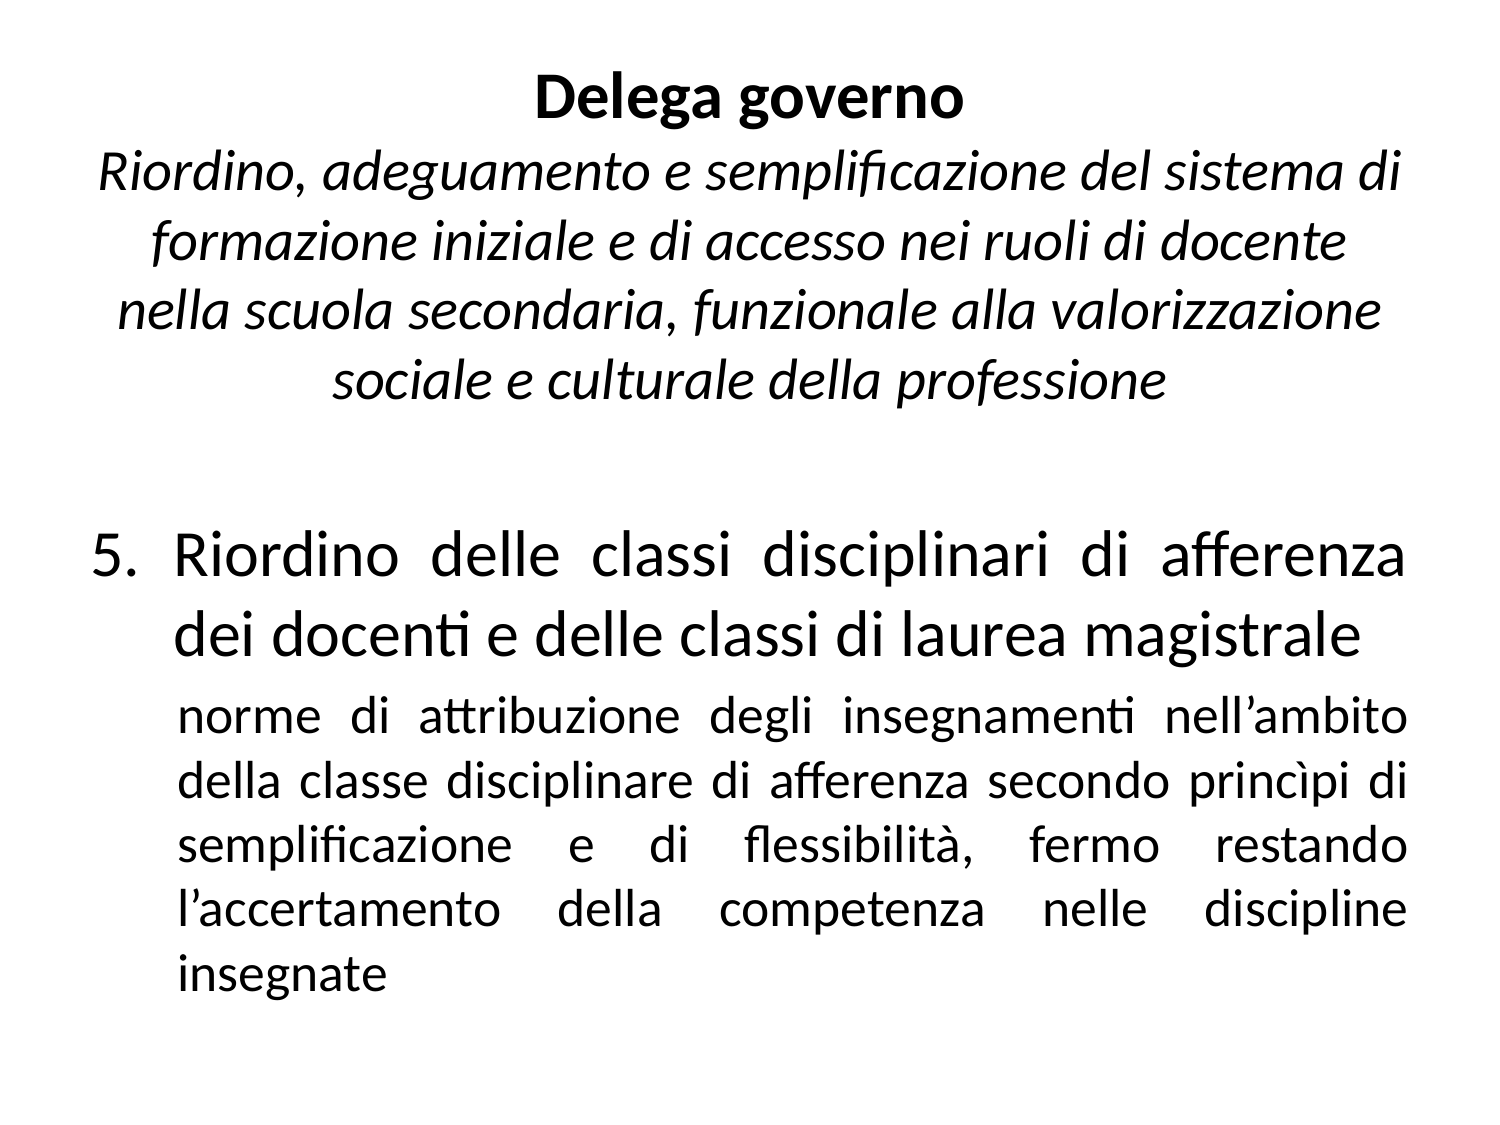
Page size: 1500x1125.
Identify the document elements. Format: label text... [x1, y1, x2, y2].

title Delega governo Riordino, adeguamento e semplificazione del sistema di formazione iniziale e di accesso nei ruoli di docente nella scuola secondaria, funzionale alla valorizzazione sociale e culturale della professione [75, 7, 1425, 457]
list Riordino delle classi disciplinari di afferenza dei docenti e delle classi di laurea magistrale norme di attribuzione degli insegnamenti nell’ambito della classe disciplinare di afferenza secondo princìpi di semplificazione e di flessibilità, fermo restando l’accertamento della competenza nelle discipline insegnate [75, 503, 1425, 1012]
